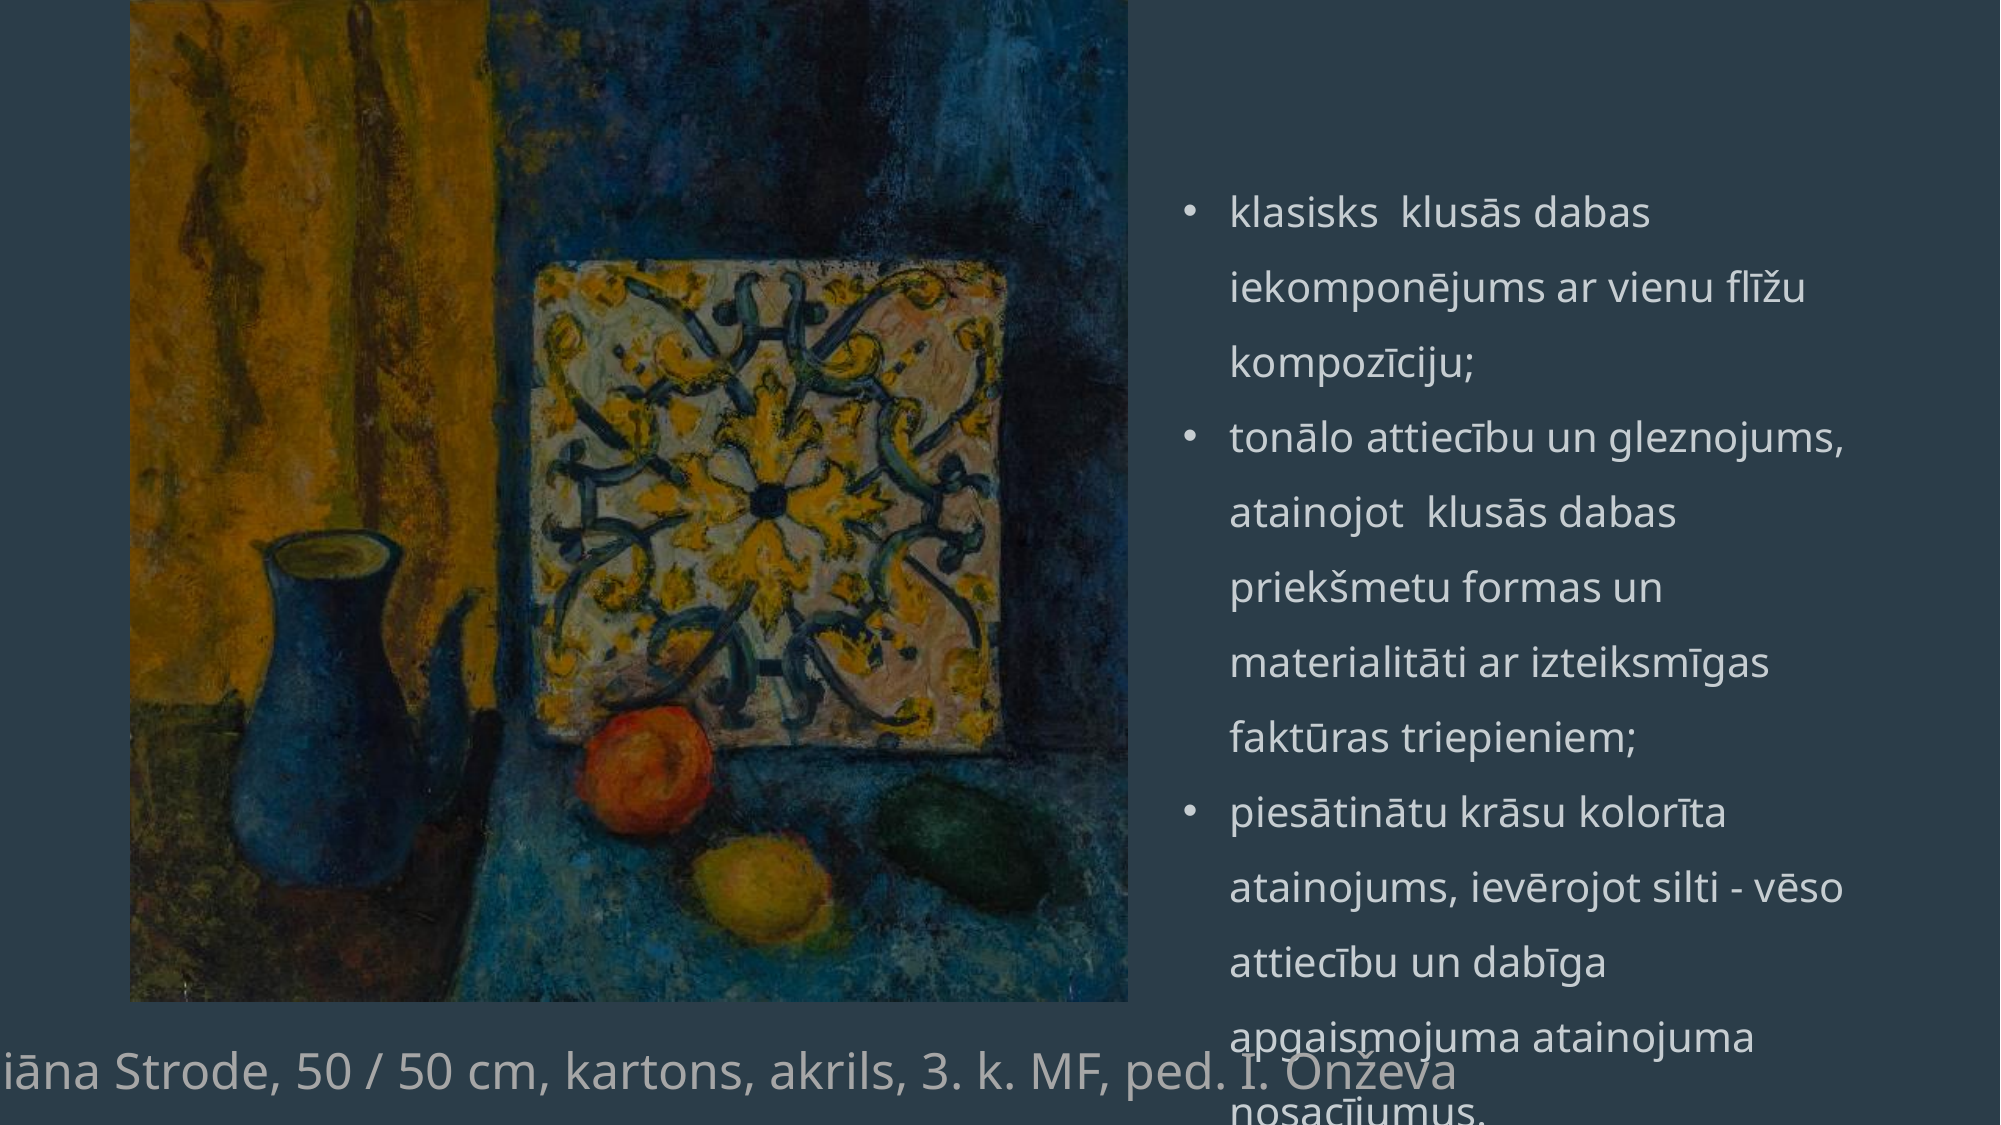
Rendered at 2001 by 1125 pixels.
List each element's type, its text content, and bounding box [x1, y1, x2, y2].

text_box klasisks klusās dabas iekomponējums ar vienu flīžu kompozīciju; tonālo attiecību un gleznojums, atainojot klusās dabas priekšmetu formas un materialitāti ar izteiksmīgas faktūras triepieniem; piesātinātu krāsu kolorīta atainojums, ievērojot silti - vēso attiecību un dabīga apgaismojuma atainojuma nosacījumus. [1168, 153, 1895, 1125]
picture [130, 0, 1128, 1003]
text_box Liāna Strode, 50 / 50 cm, kartons, akrils, 3. k. MF, ped. I. Onževa [0, 1002, 1488, 1107]
